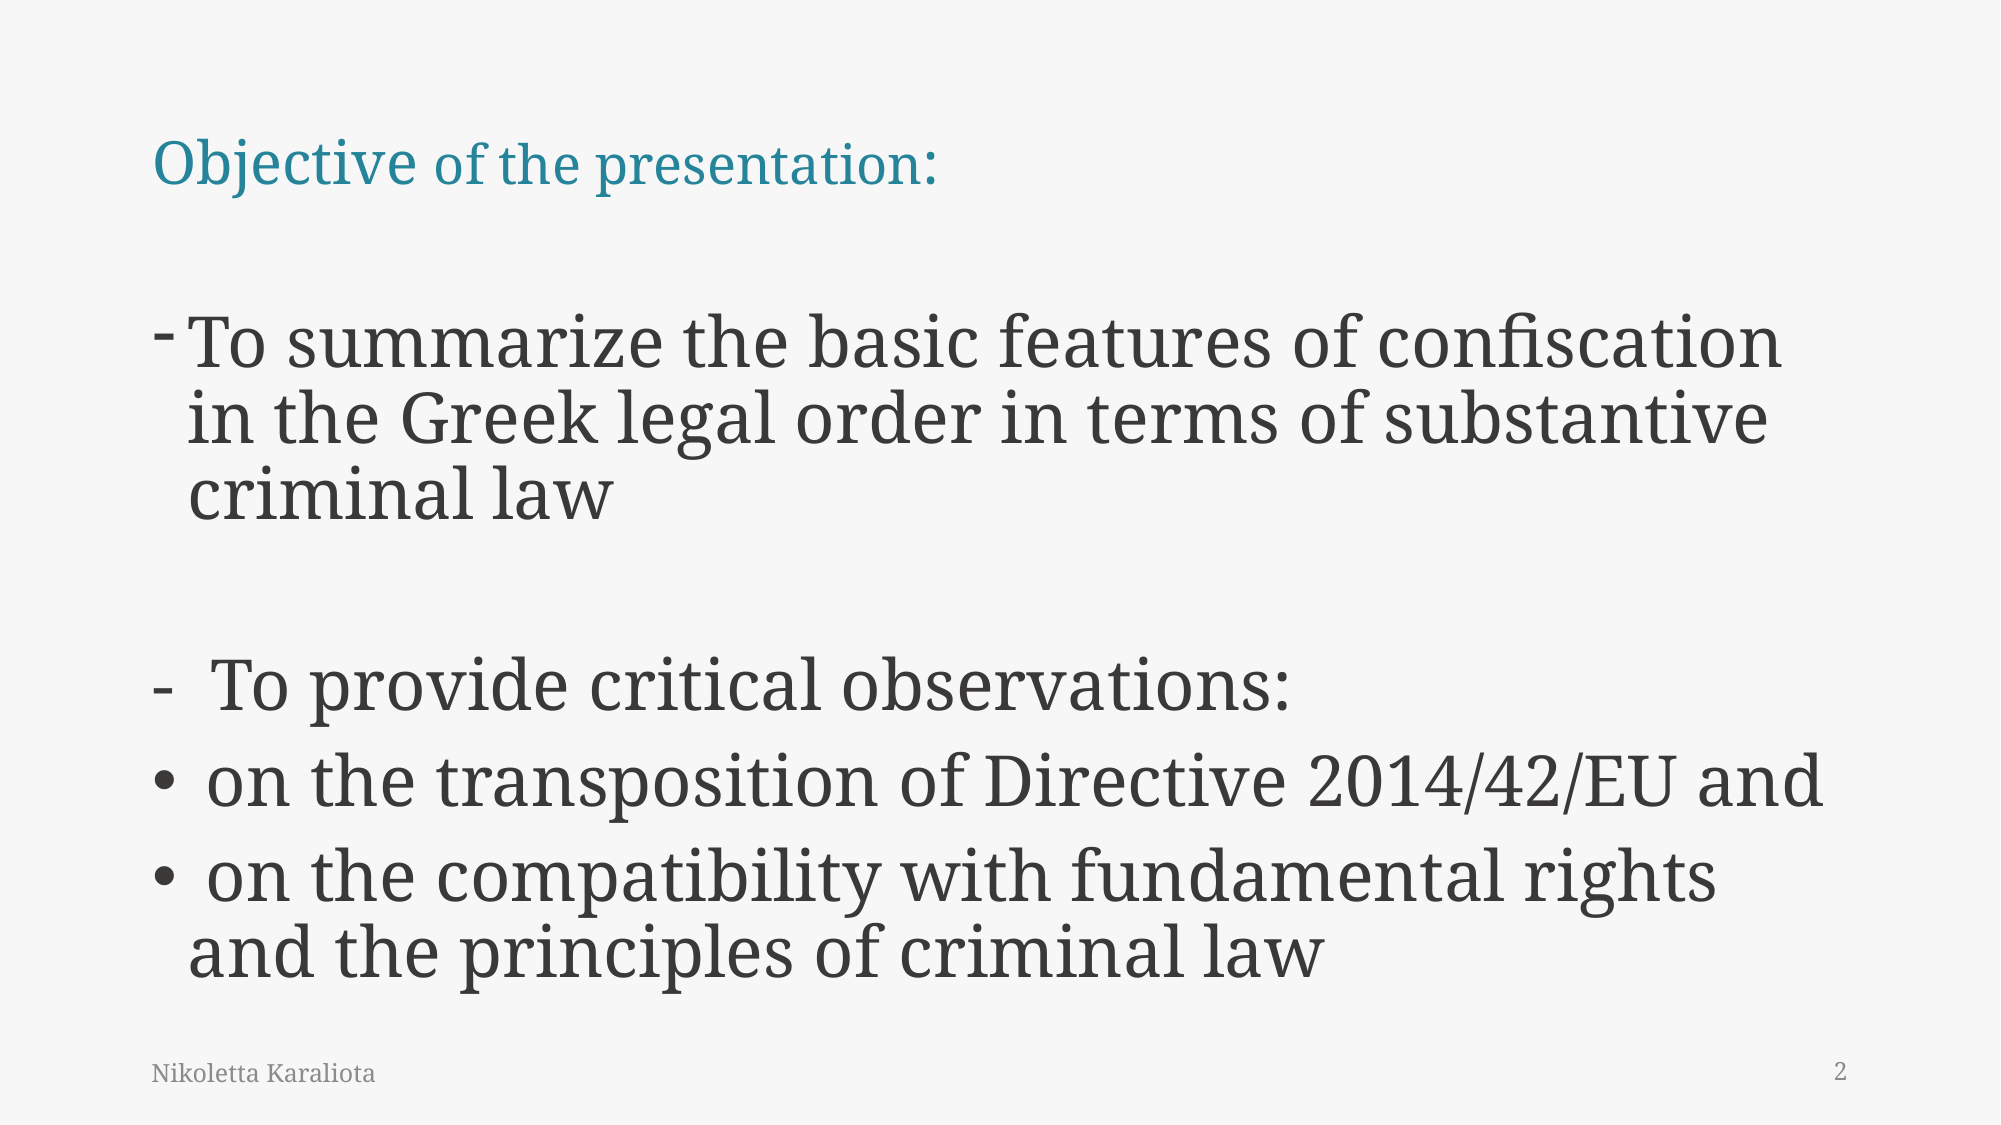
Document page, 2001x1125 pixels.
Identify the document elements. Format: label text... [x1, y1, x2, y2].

list To summarize the basic features of confiscation in the Greek legal order in terms of substantive criminal law - To provide critical observations: on the transposition of Directive 2014/42/EU and on the compatibility with fundamental rights and the principles of criminal law [137, 299, 1863, 1014]
title Objective of the presentation: [137, 59, 1863, 278]
footer Nikoletta Karaliota [136, 1042, 812, 1103]
slide_number 2 [1412, 1042, 1863, 1103]
